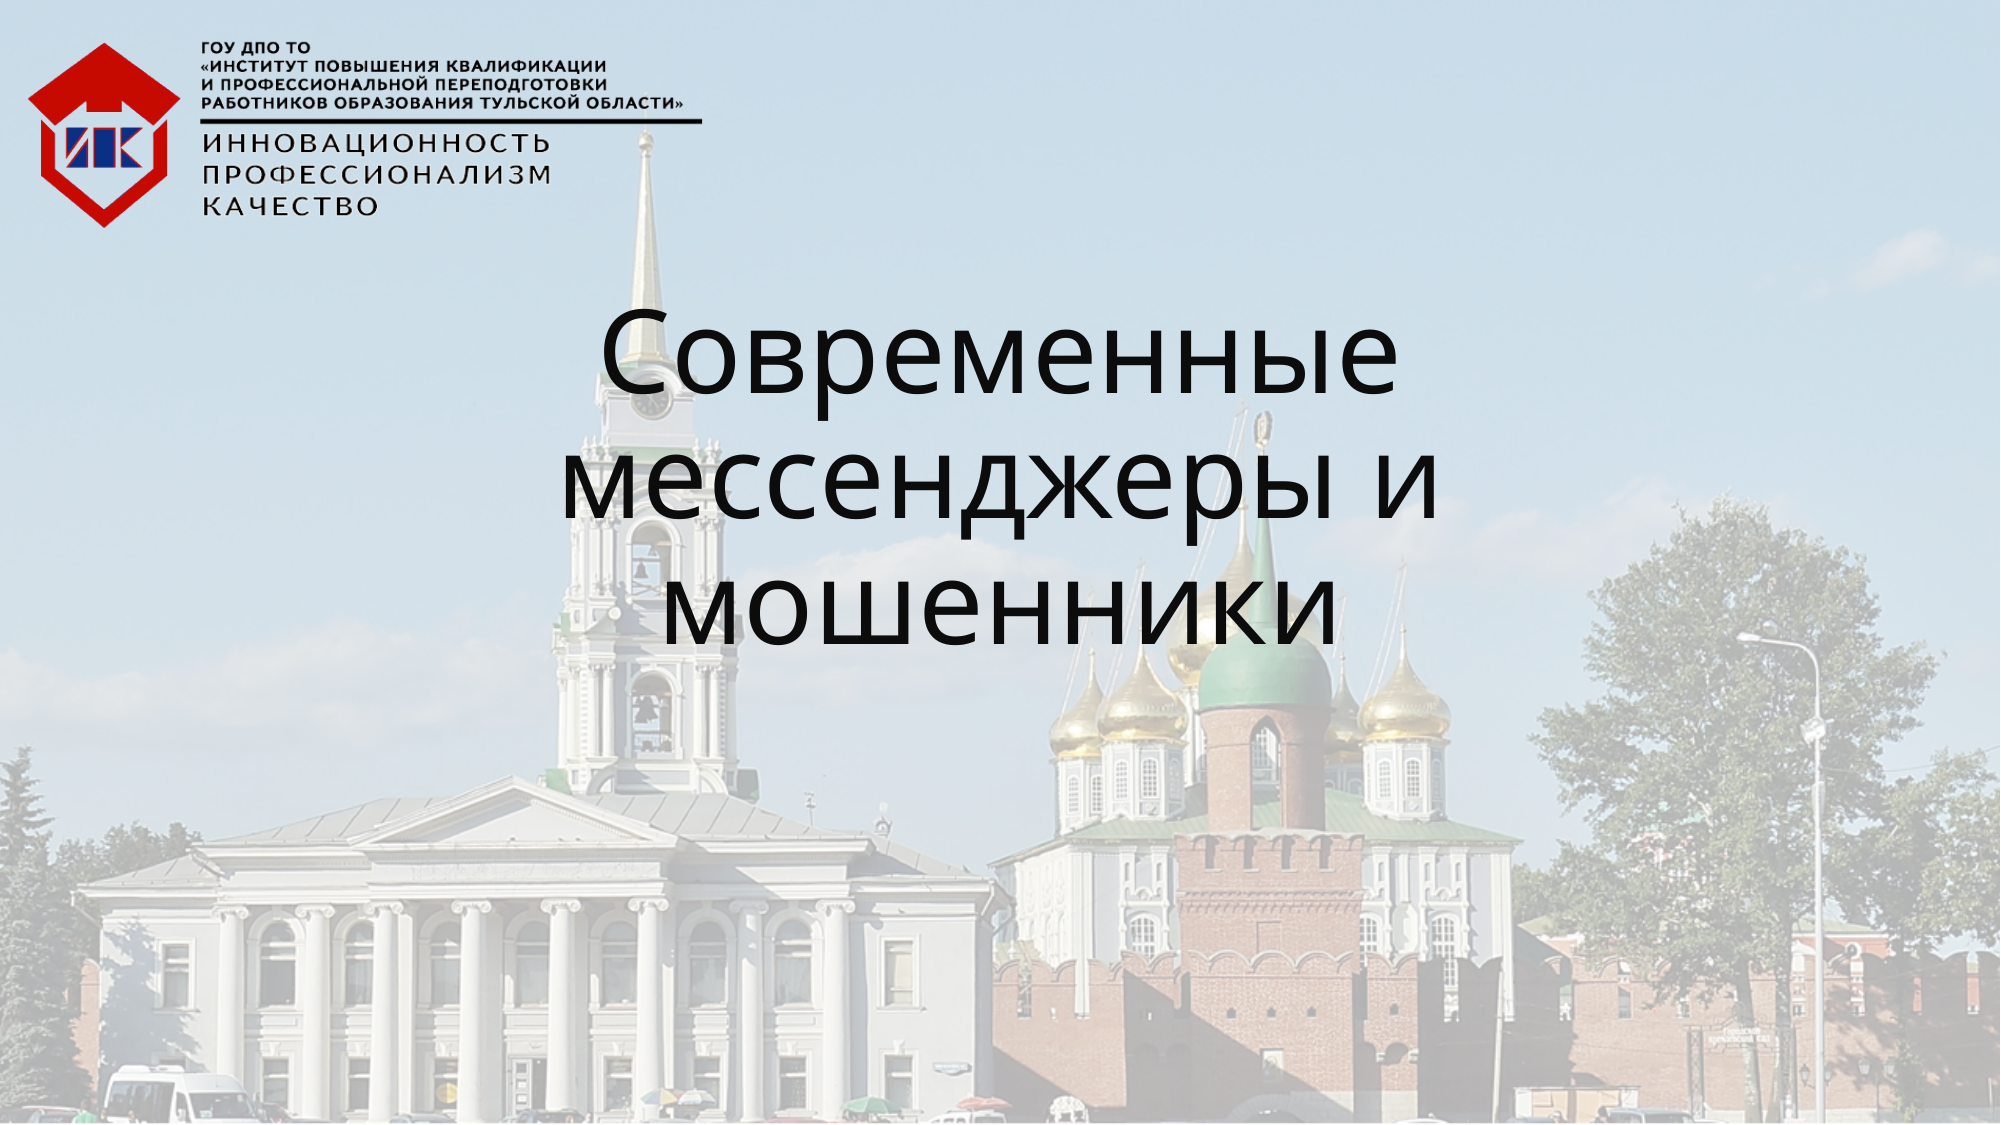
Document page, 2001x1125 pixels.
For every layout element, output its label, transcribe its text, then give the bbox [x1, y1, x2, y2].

picture [0, 0, 750, 250]
title Современные мессенджеры и мошенники [249, 285, 1750, 677]
